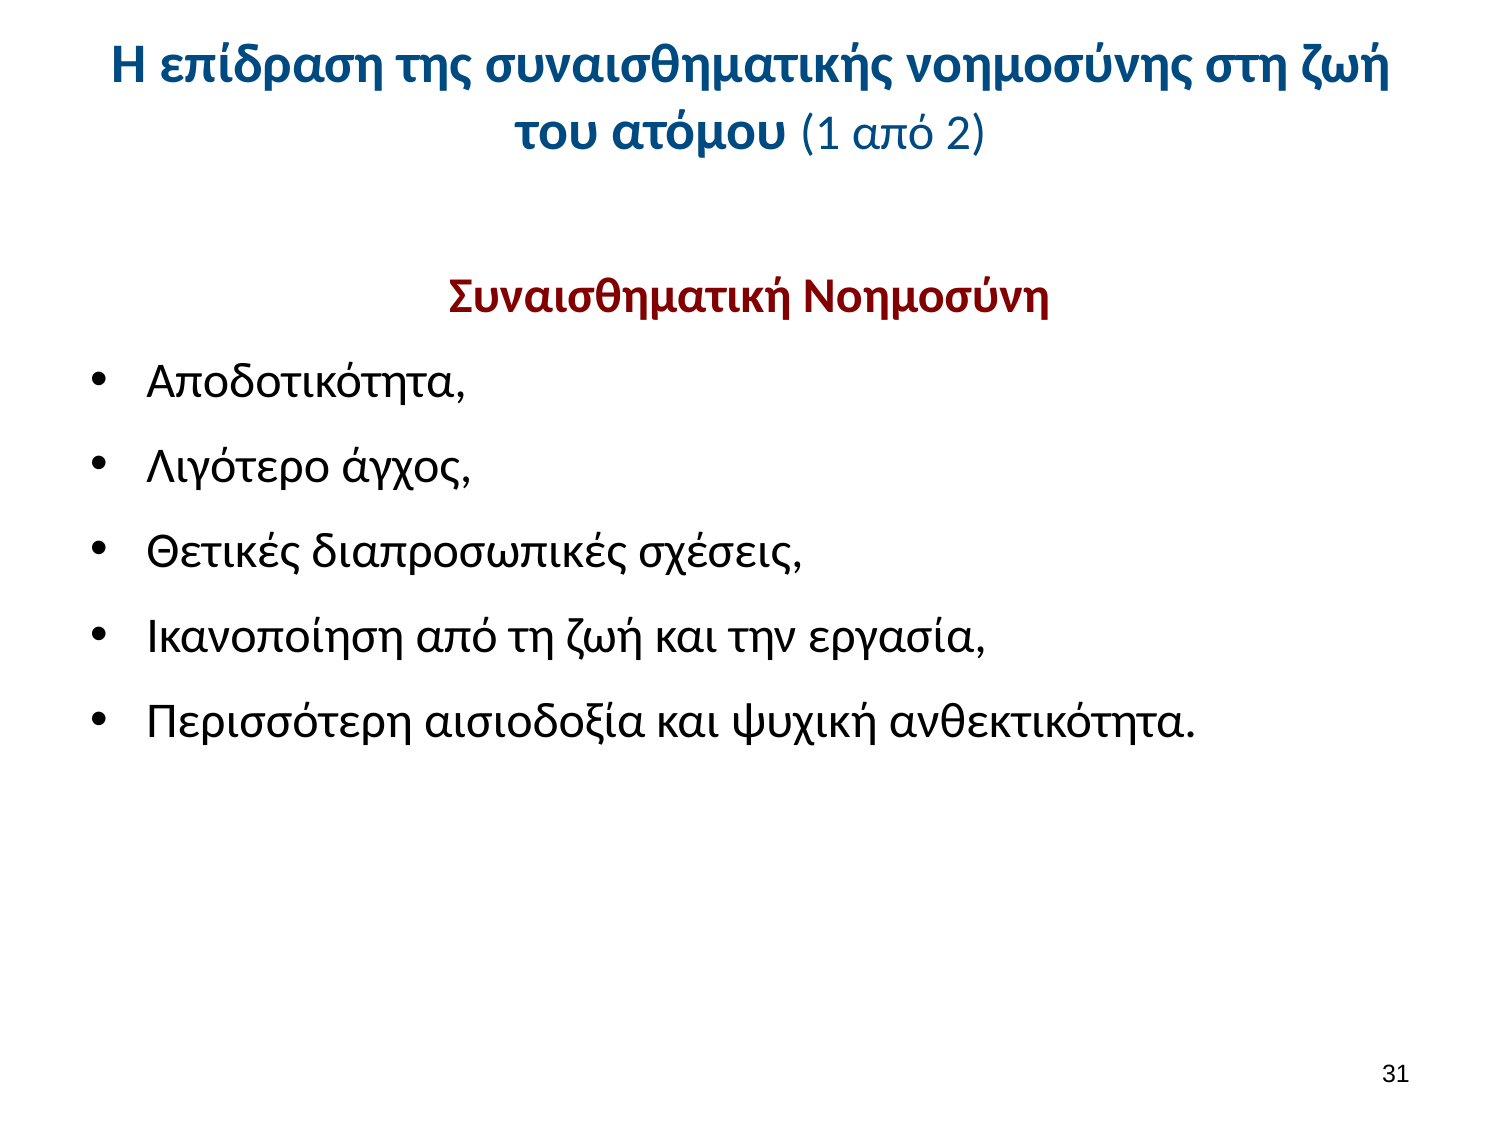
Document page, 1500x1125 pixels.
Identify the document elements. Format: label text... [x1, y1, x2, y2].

list Συναισθηματική Νοημοσύνη Αποδοτικότητα, Λιγότερο άγχος, Θετικές διαπροσωπικές σχέσεις, Ικανοποίηση από τη ζωή και την εργασία, Περισσότερη αισιοδοξία και ψυχική ανθεκτικότητα. [75, 255, 1425, 846]
slide_number 30 [1074, 1042, 1425, 1103]
title Η επίδραση της συναισθηματικής νοημοσύνης στη ζωή του ατόμου (1 από 2) [76, 19, 1427, 169]
